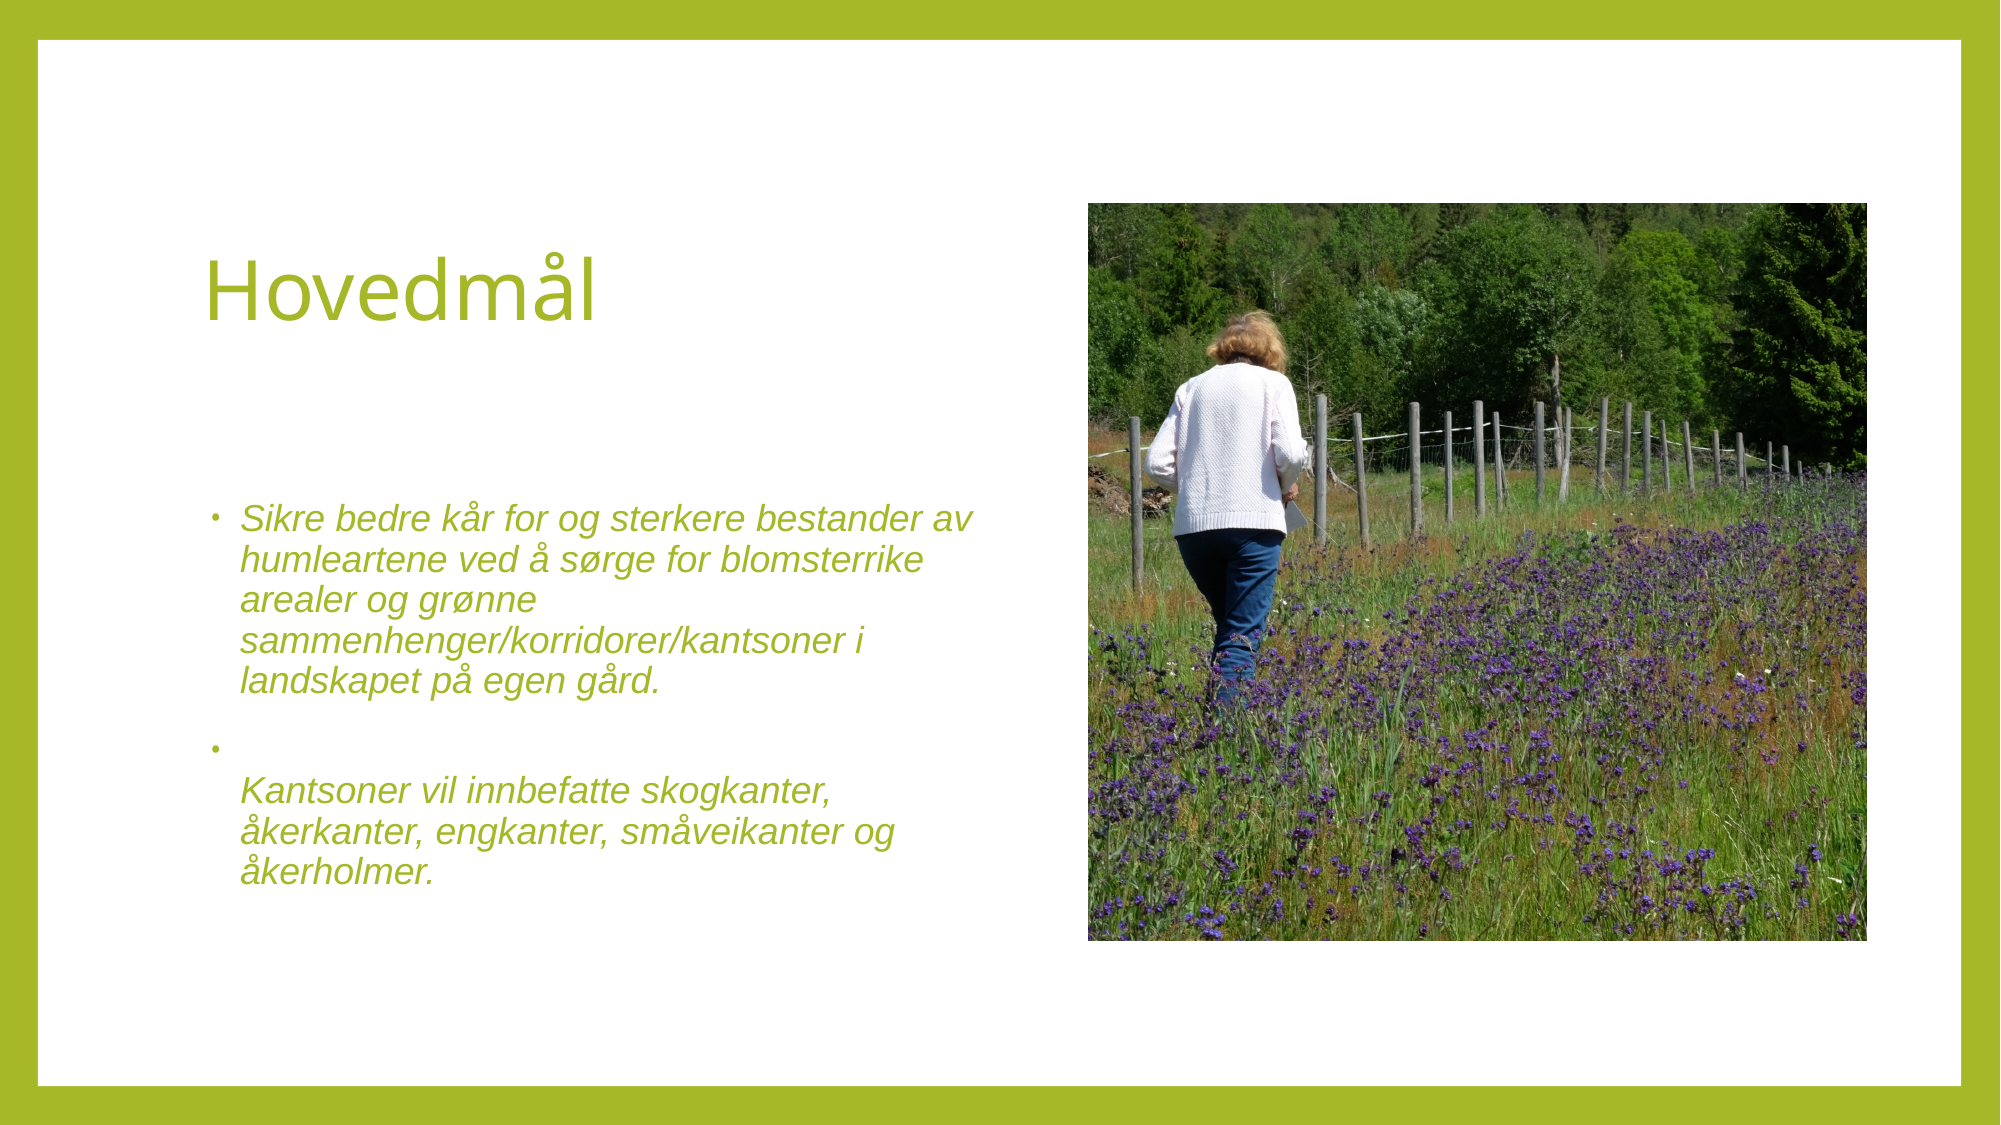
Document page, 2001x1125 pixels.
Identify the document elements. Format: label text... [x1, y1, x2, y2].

list Sikre bedre kår for og sterkere bestander av humleartene ved å sørge for blomsterrike arealer og grønne sammenhenger/korridorer/kantsoner i landskapet på egen gård. Kantsoner vil innbefatte skogkanter, åkerkanter, engkanter, småveikanter og åkerholmer. [187, 417, 1022, 1000]
picture [1088, 202, 1867, 941]
title Hovedmål [187, 175, 1041, 413]
